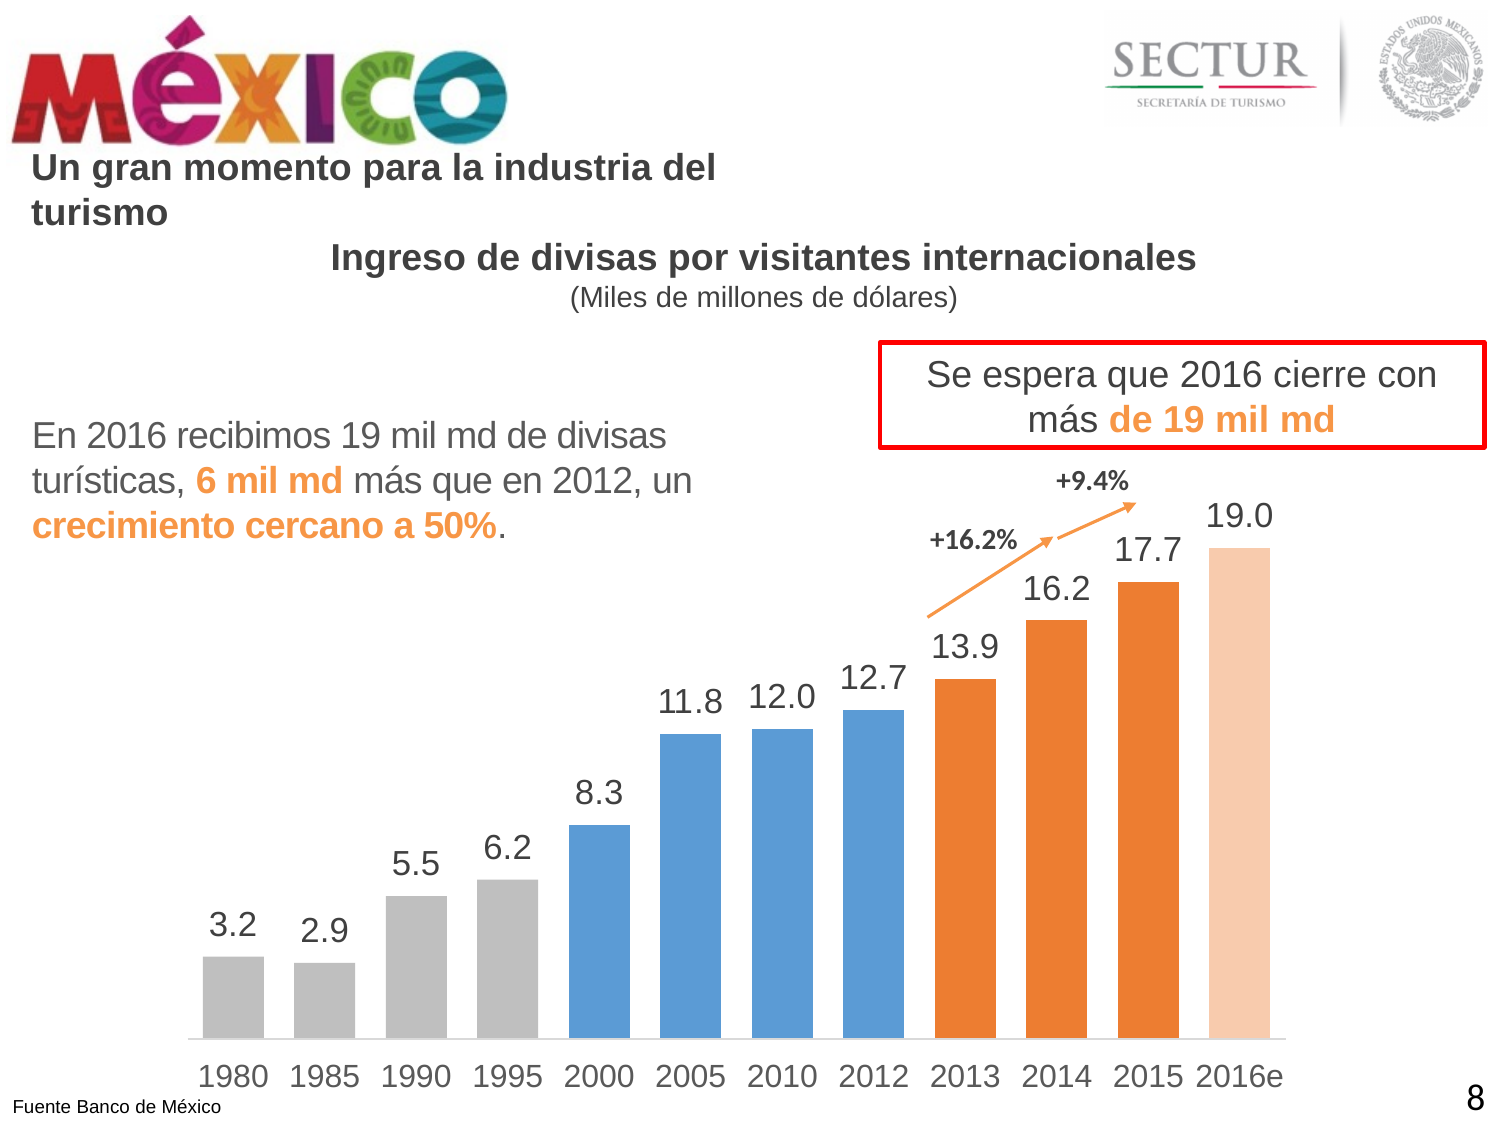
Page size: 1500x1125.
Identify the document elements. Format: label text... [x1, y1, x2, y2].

picture [1104, 10, 1488, 127]
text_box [915, 453, 1166, 618]
picture [6, 15, 509, 169]
text_box Un gran momento para la industria del turismo [16, 148, 880, 228]
text_box Fuente Banco de México [0, 1087, 178, 1125]
slide_number 8 [1302, 1065, 1500, 1125]
picture [180, 490, 1301, 1119]
text_box Se espera que 2016 cierre con más de 19 mil md [879, 342, 1485, 448]
text_box Ingreso de divisas por visitantes internacionales (Miles de millones de dólares) [309, 212, 1219, 334]
text_box En 2016 recibimos 19 mil md de divisas turísticas, 6 mil md más que en 2012, un crecimiento cercano a 50%. [17, 403, 756, 554]
